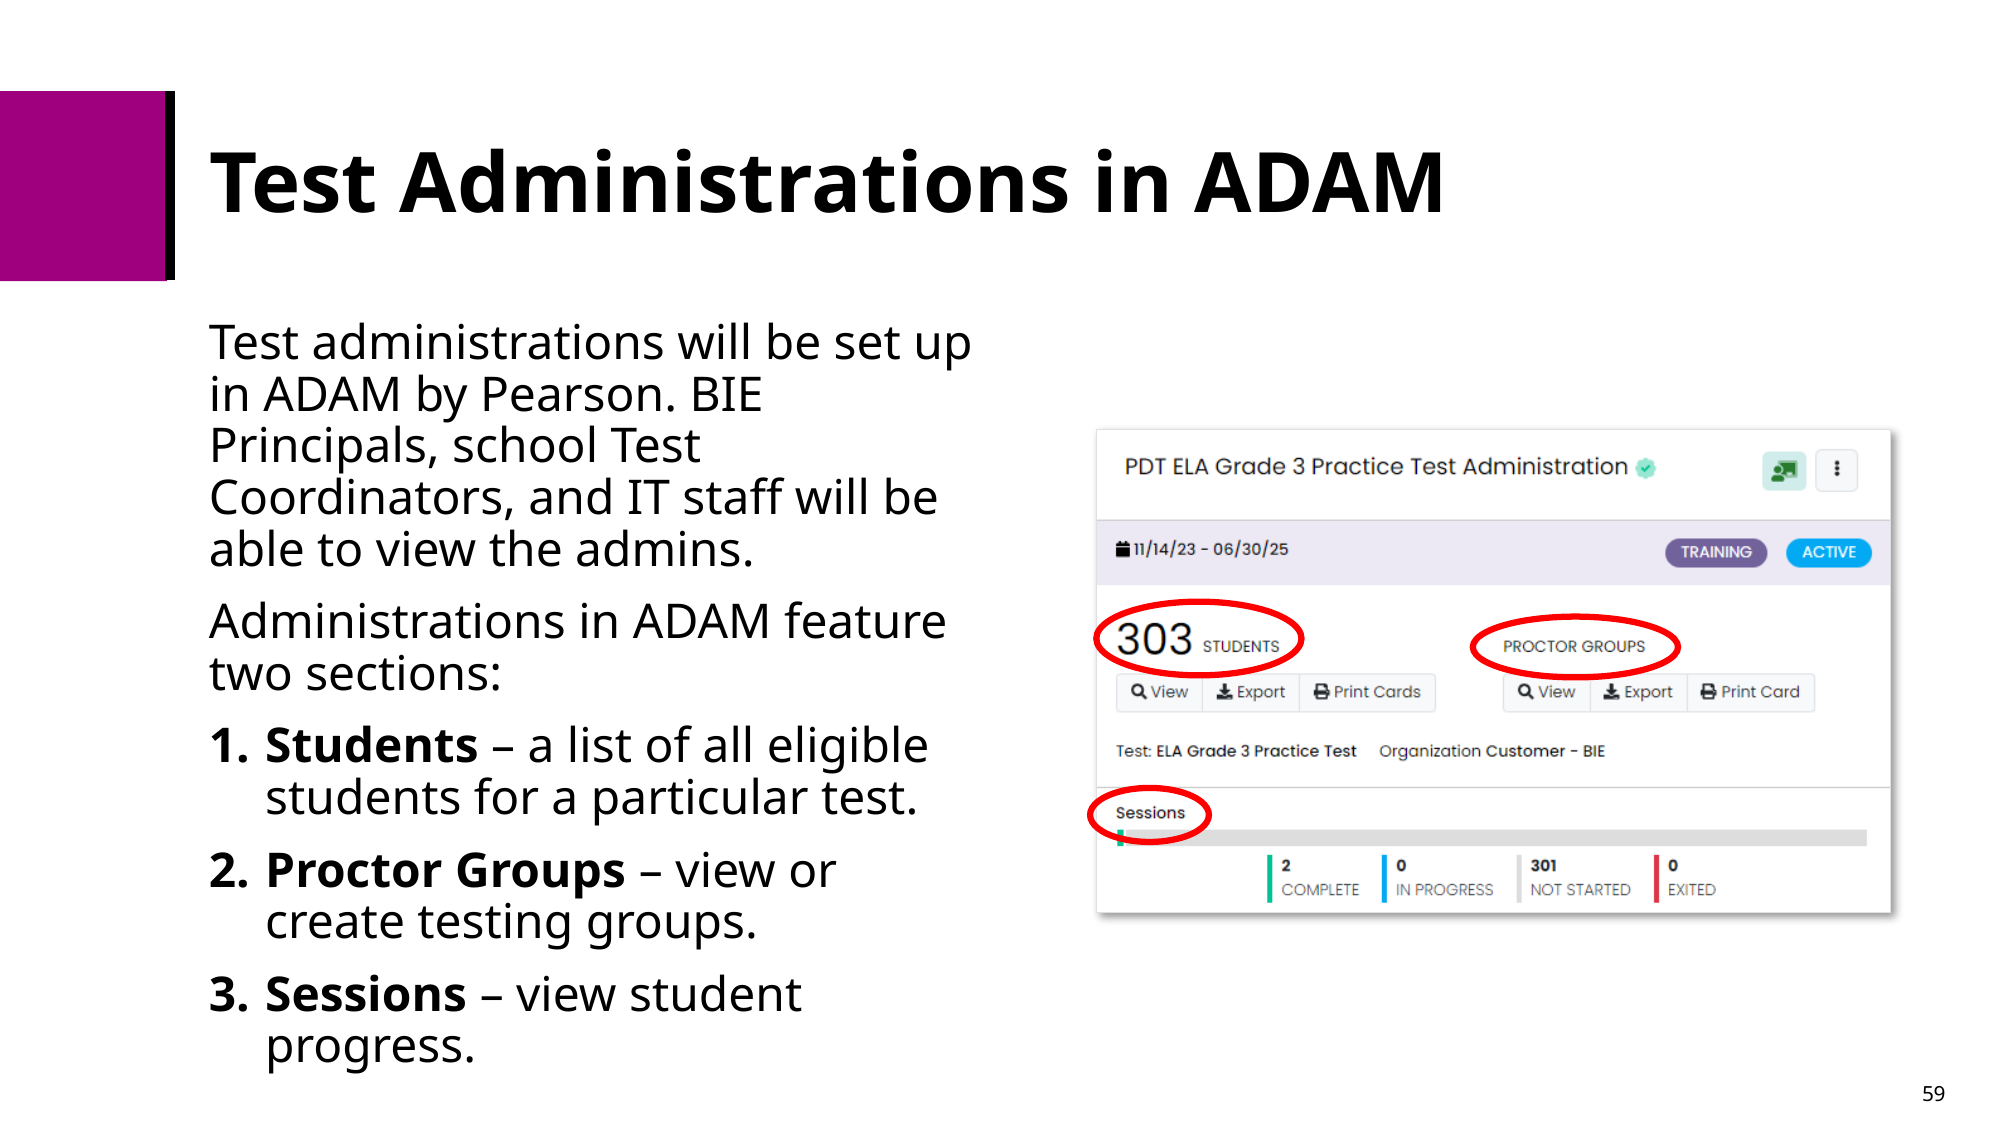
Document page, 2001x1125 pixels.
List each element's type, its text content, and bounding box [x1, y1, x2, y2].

text_box [1089, 801, 1096, 828]
title Test Administrations in ADAM [194, 93, 1830, 278]
list Test administrations will be set up in ADAM by Pearson. BIE Principals, school Test Coordinators, and IT staff will be able to view the admins. Administrations in ADAM feature two sections: Students – a list of all eligible students for a particular test. Proctor Groups – view or create testing groups. Sessions – view student progress. [194, 310, 996, 1045]
slide_number 59 [1510, 1064, 1961, 1125]
picture [1096, 429, 1891, 913]
